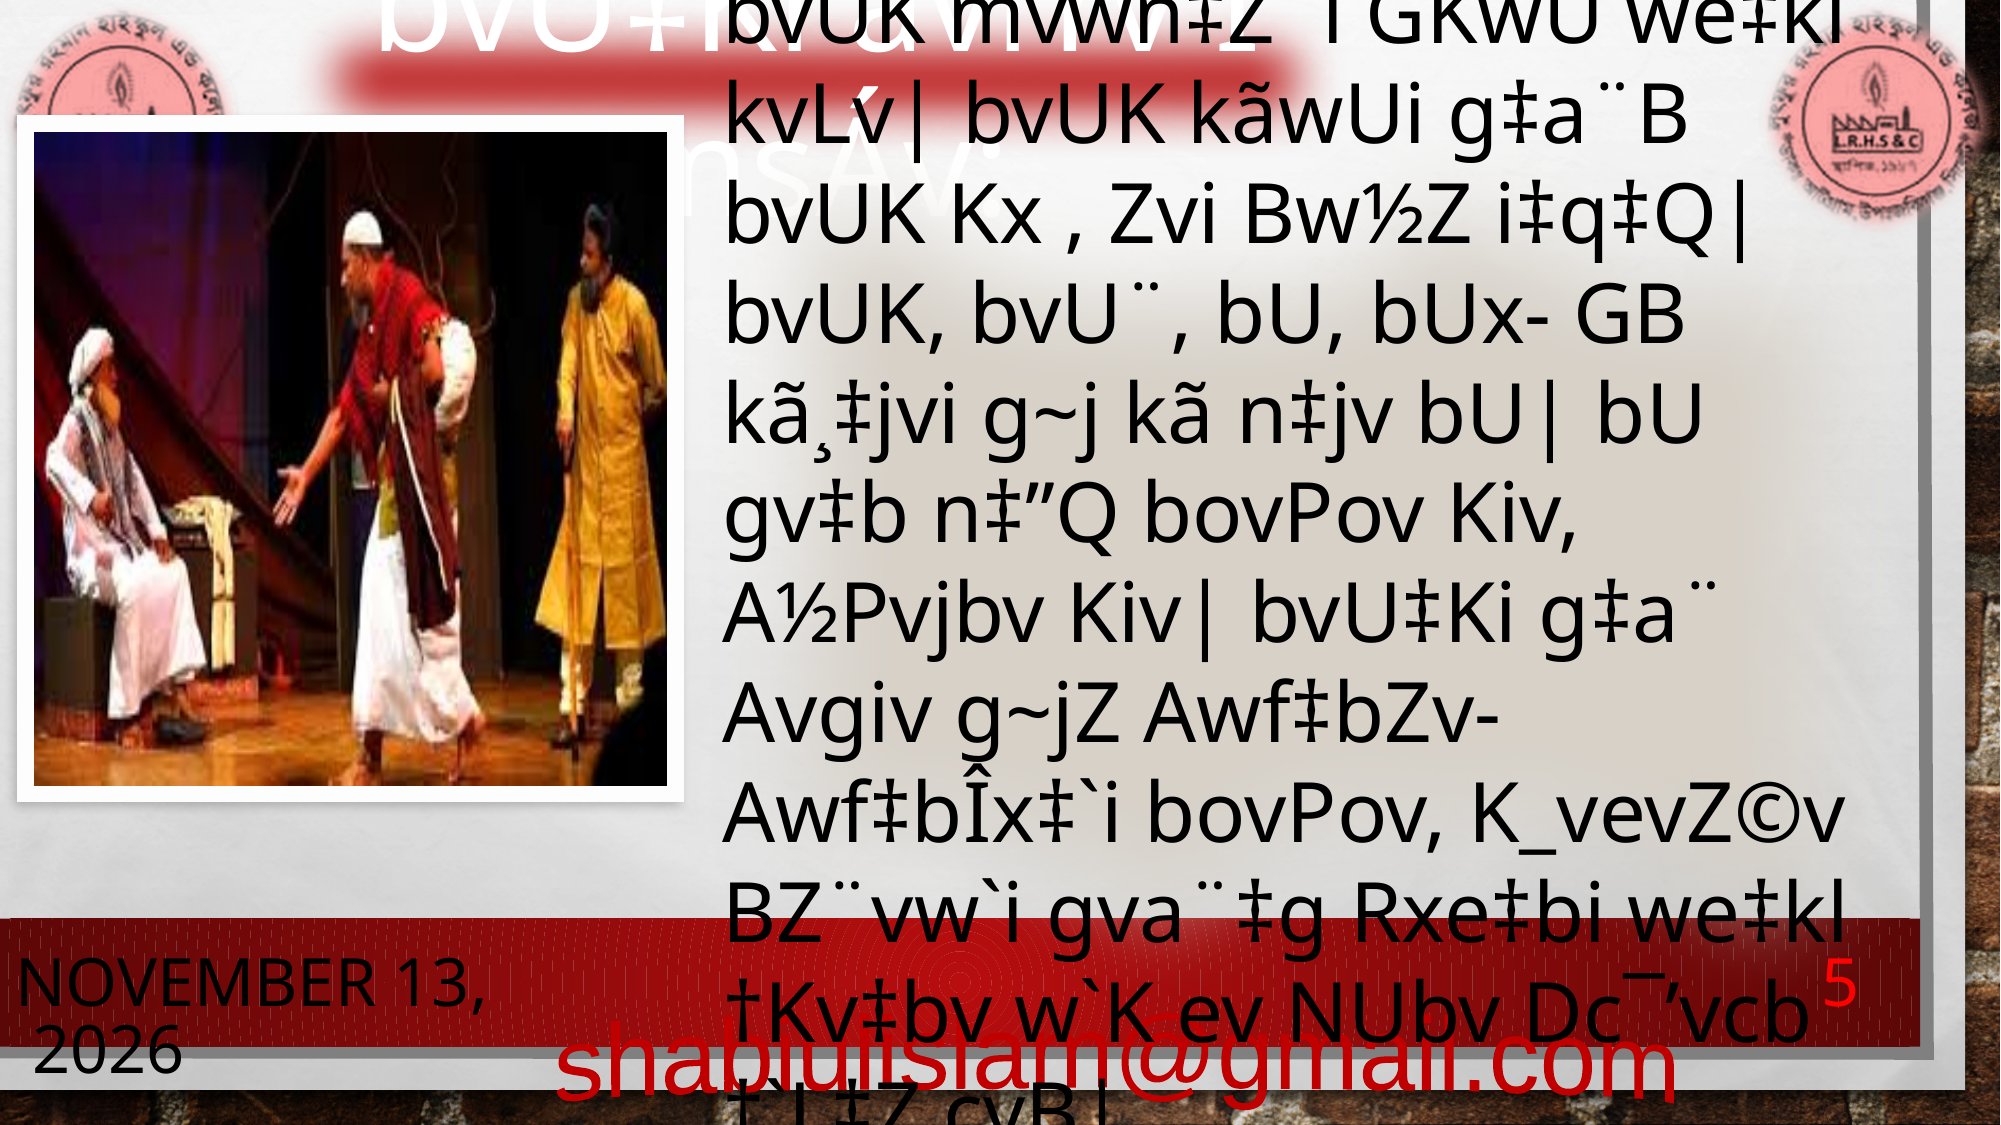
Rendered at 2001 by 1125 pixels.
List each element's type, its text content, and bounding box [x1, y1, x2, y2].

picture [33, 131, 668, 786]
picture [566, 1090, 588, 1094]
slide_number 5 [1765, 944, 1915, 1027]
picture [0, 0, 2000, 1125]
text_box bvUK mvwn‡Z¨i GKwU we‡kl kvLv| bvUK kãwUi g‡a¨B bvUK Kx , Zvi Bw½Z i‡q‡Q| bvUK, bvU¨, bU, bUx- GB kã¸‡jvi g~j kã n‡jv bU| bU gv‡b n‡”Q bovPov Kiv, A½Pvjbv Kiv| bvU‡Ki g‡a¨ Avgiv g~jZ Awf‡bZv- Awf‡bÎx‡`i bovPov, K_vevZ©v BZ¨vw`i gva¨‡g Rxe‡bi we‡kl †Kv‡bv w`K ev NUbv Dc¯’vcb †`L‡Z cvB| [883, 311, 1740, 809]
picture [1144, 1090, 1184, 1095]
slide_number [0, 944, 509, 1027]
